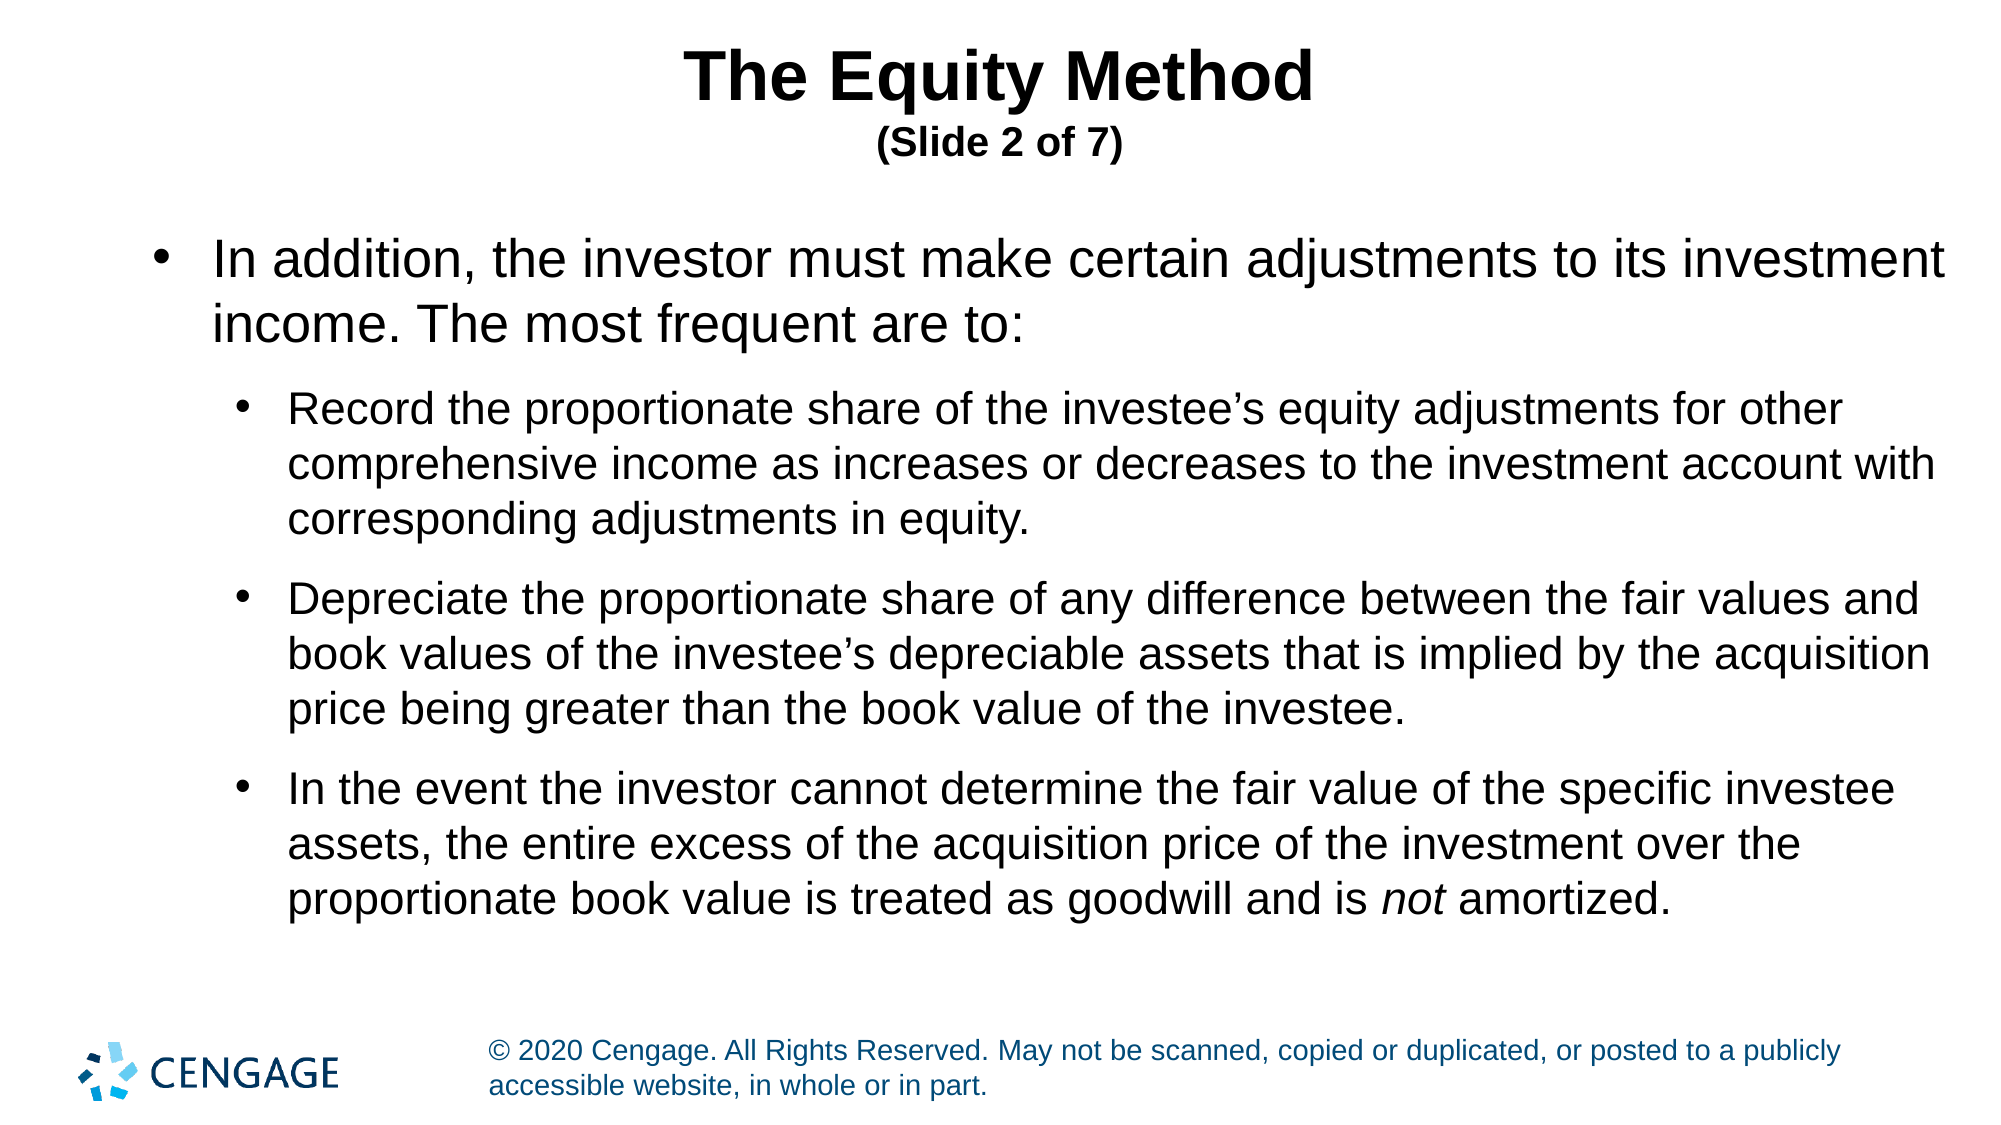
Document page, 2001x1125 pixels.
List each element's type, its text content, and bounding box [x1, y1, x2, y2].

list In addition, the investor must make certain adjustments to its investment income. The most frequent are to: Record the proportionate share of the investee’s equity adjustments for other comprehensive income as increases or decreases to the investment account with corresponding adjustments in equity. Depreciate the proportionate share of any difference between the fair values and book values of the investee’s depreciable assets that is implied by the acquisition price being greater than the book value of the investee. In the event the investor cannot determine the fair value of the specific investee assets, the entire excess of the acquisition price of the investment over the proportionate book value is treated as goodwill and is not amortized. [137, 216, 1968, 1012]
title The Equity Method (Slide 2 of 7) [137, 22, 1863, 173]
picture [78, 1042, 338, 1101]
